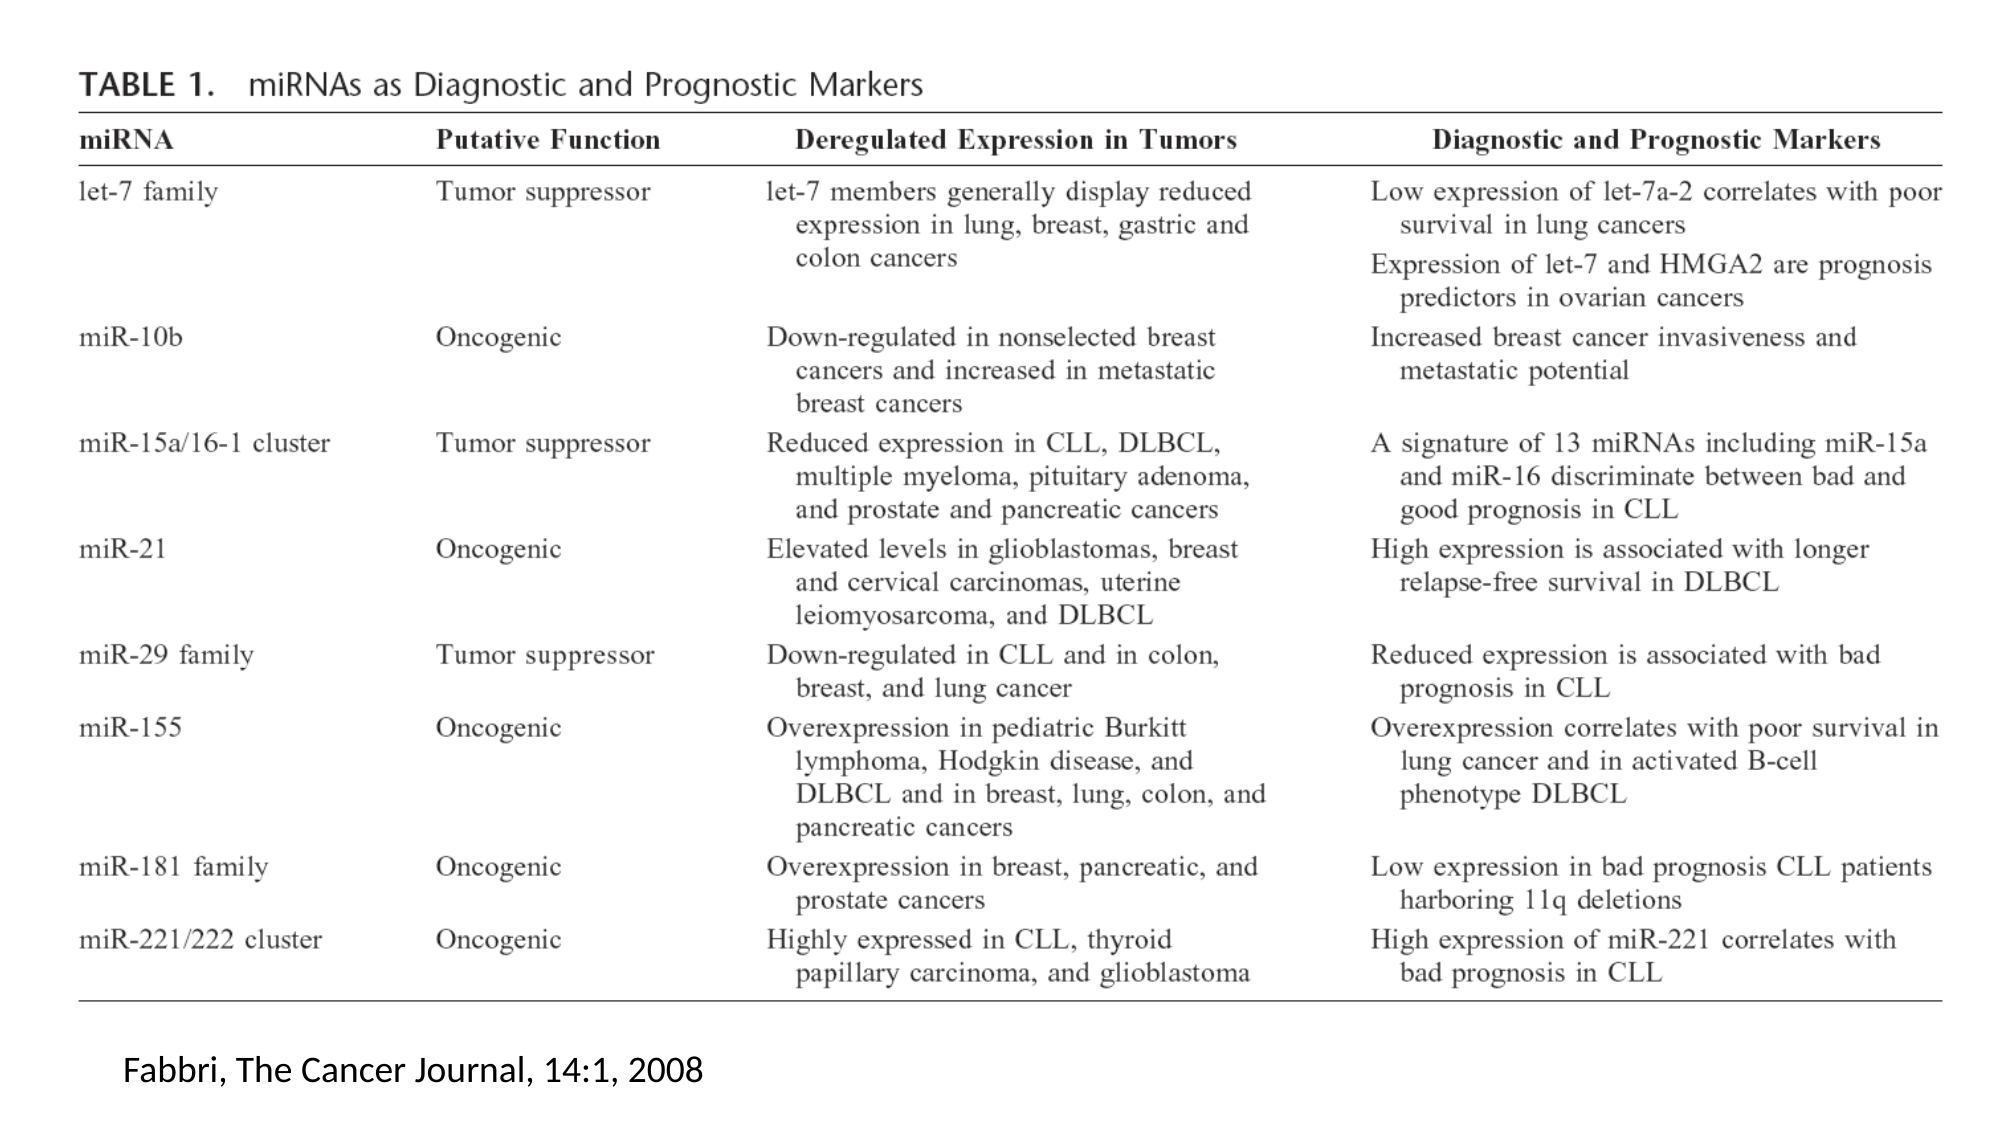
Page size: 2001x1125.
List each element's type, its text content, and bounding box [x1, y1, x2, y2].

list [47, 59, 1980, 1006]
text_box Fabbri, The Cancer Journal, 14:1, 2008 [108, 1037, 763, 1098]
